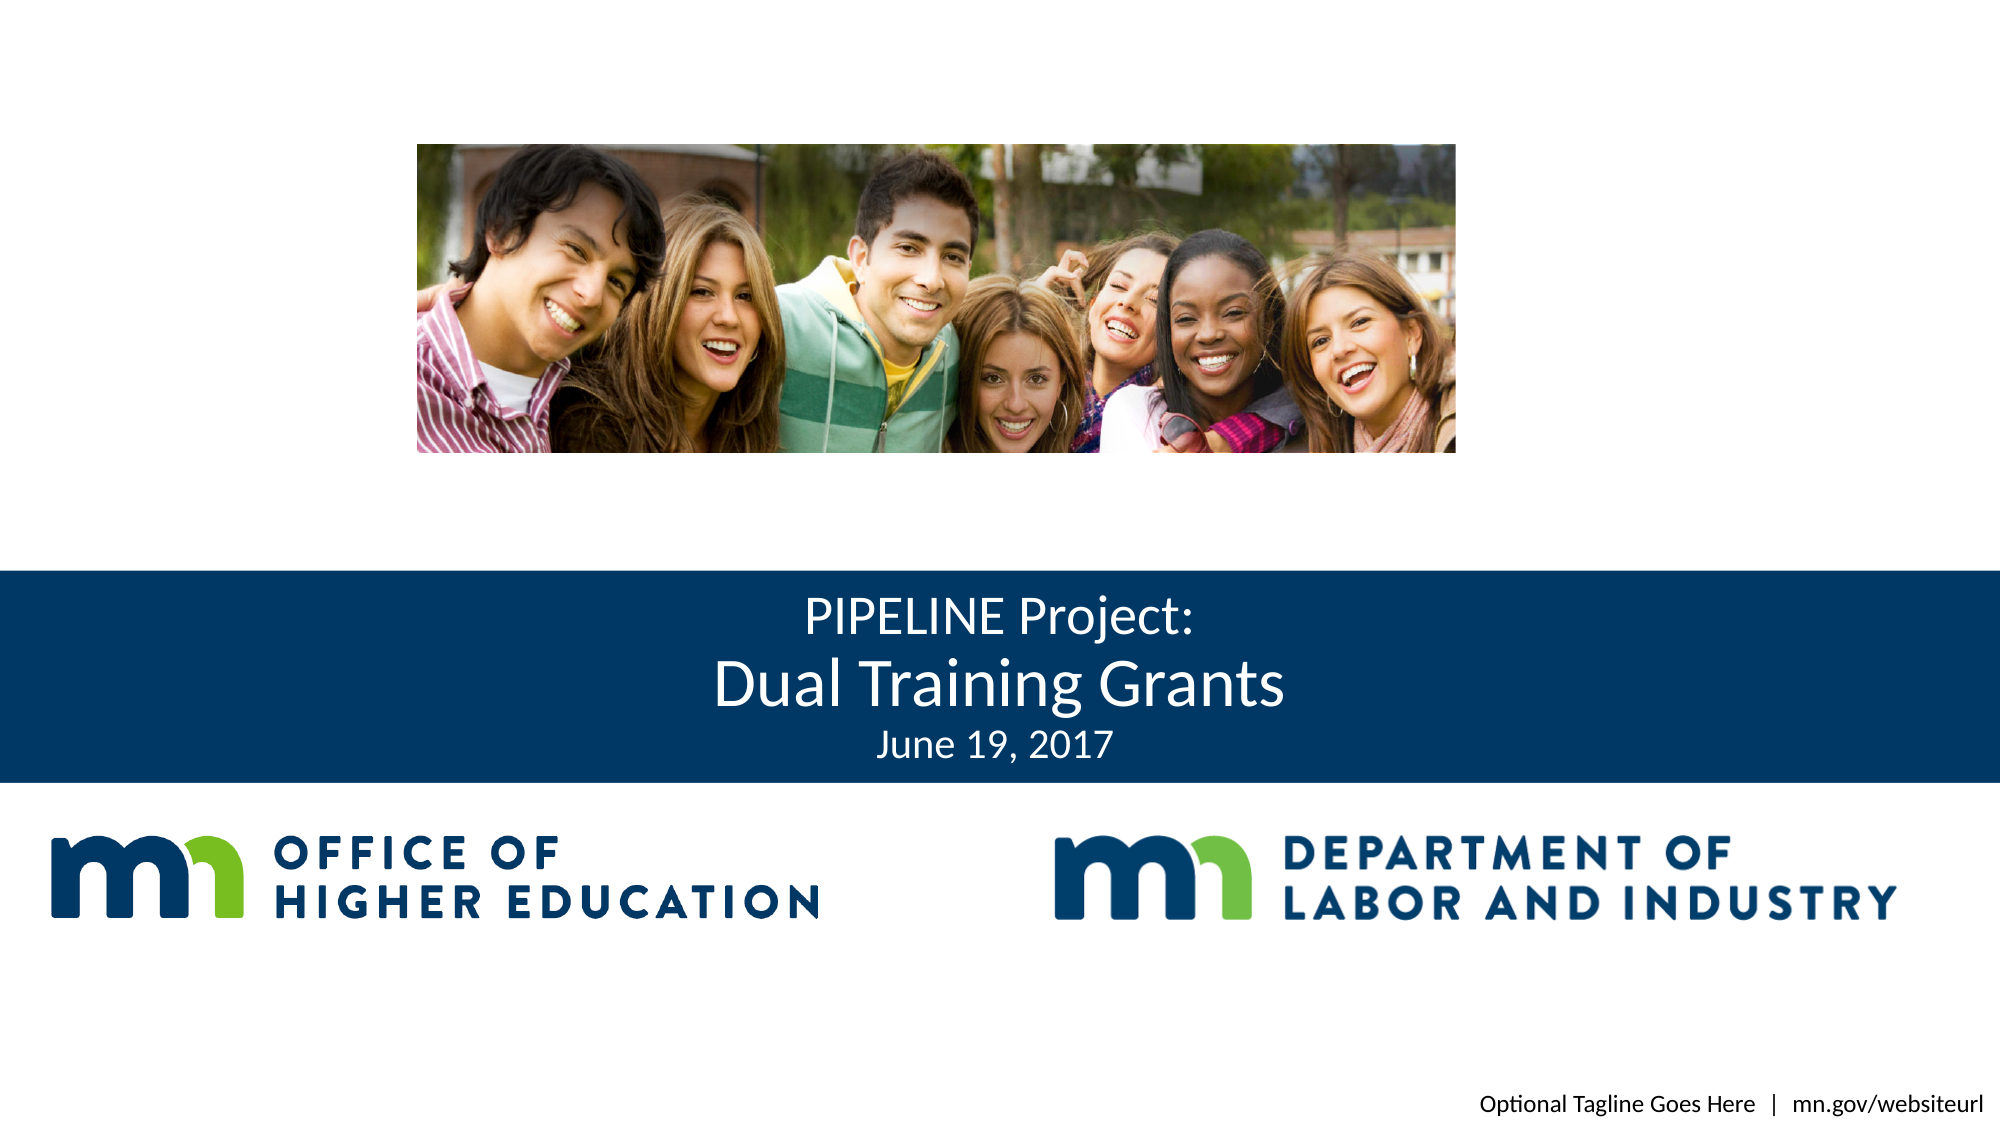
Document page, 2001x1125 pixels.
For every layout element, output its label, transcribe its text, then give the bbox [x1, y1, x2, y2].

picture [1044, 813, 1906, 940]
footer Optional Tagline Goes Here | mn.gov/websiteurl [0, 782, 2000, 1125]
picture [416, 144, 1456, 453]
title PIPELINE Project: Dual Training Grants June 19, 2017 [0, 570, 2000, 782]
picture [42, 816, 839, 940]
